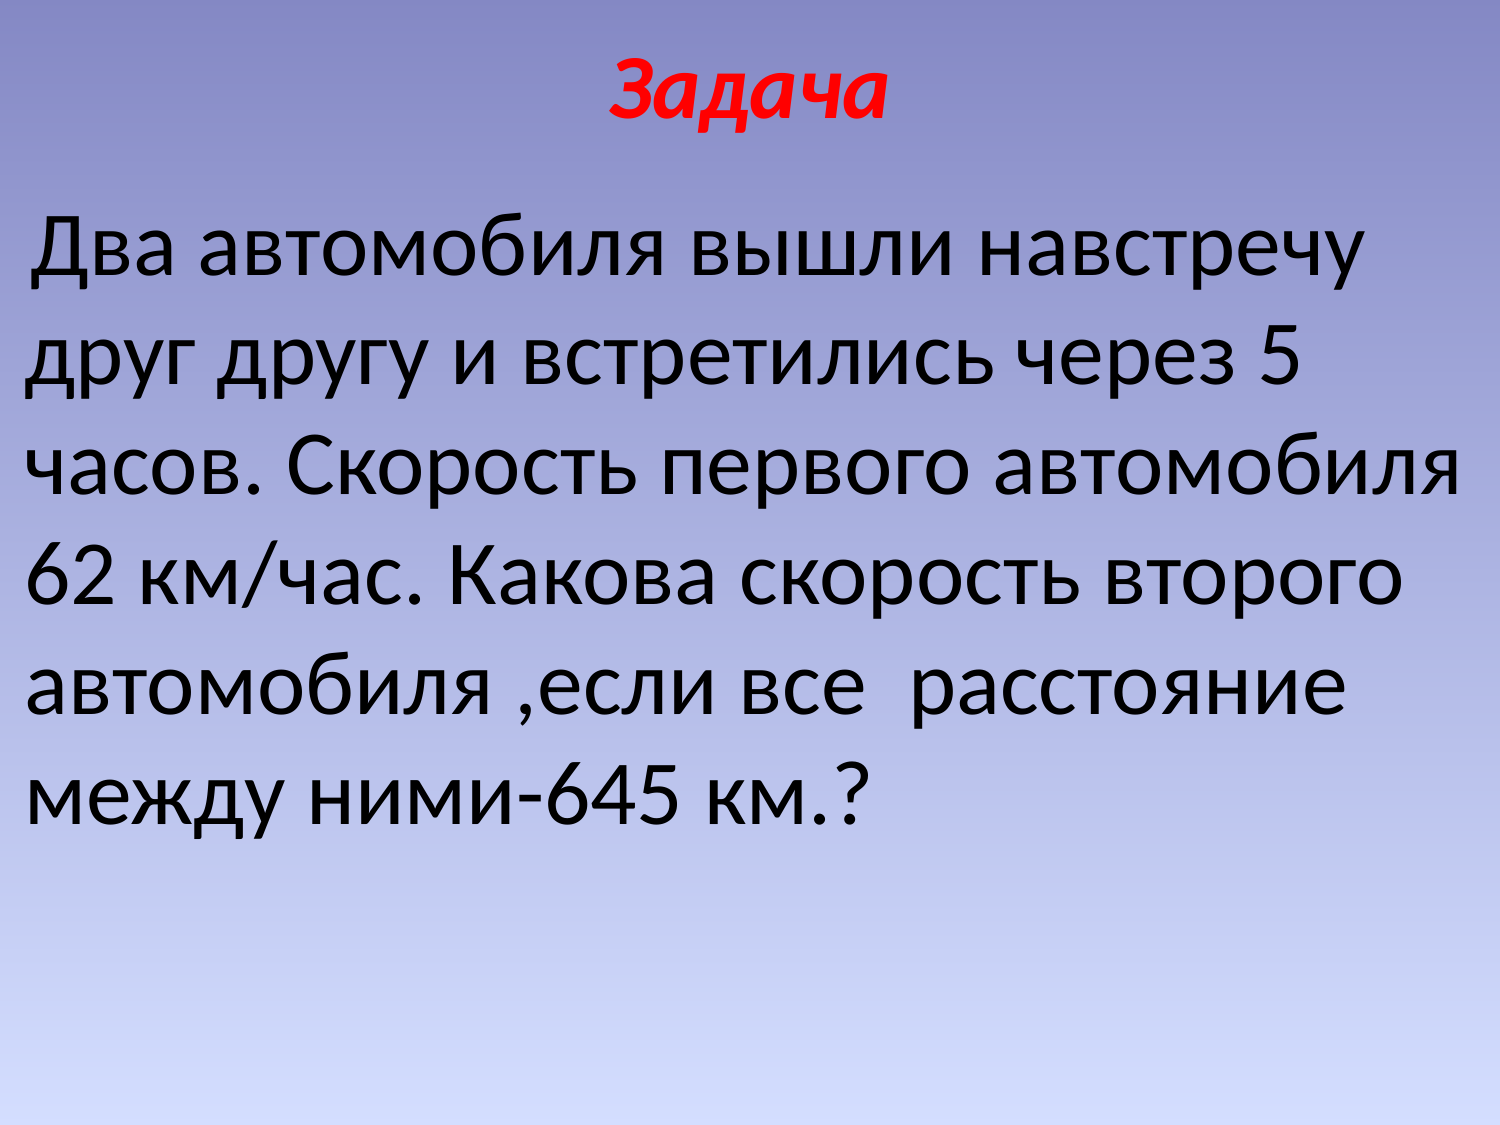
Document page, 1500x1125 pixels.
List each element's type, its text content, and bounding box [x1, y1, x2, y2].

list Два автомобиля вышли навстречу друг другу и встретились через 5 часов. Скорость первого автомобиля 62 км/час. Какова скорость второго автомобиля ,если все расстояние между ними-645 км.? [0, 175, 1500, 1005]
title Задача [75, 0, 1425, 164]
